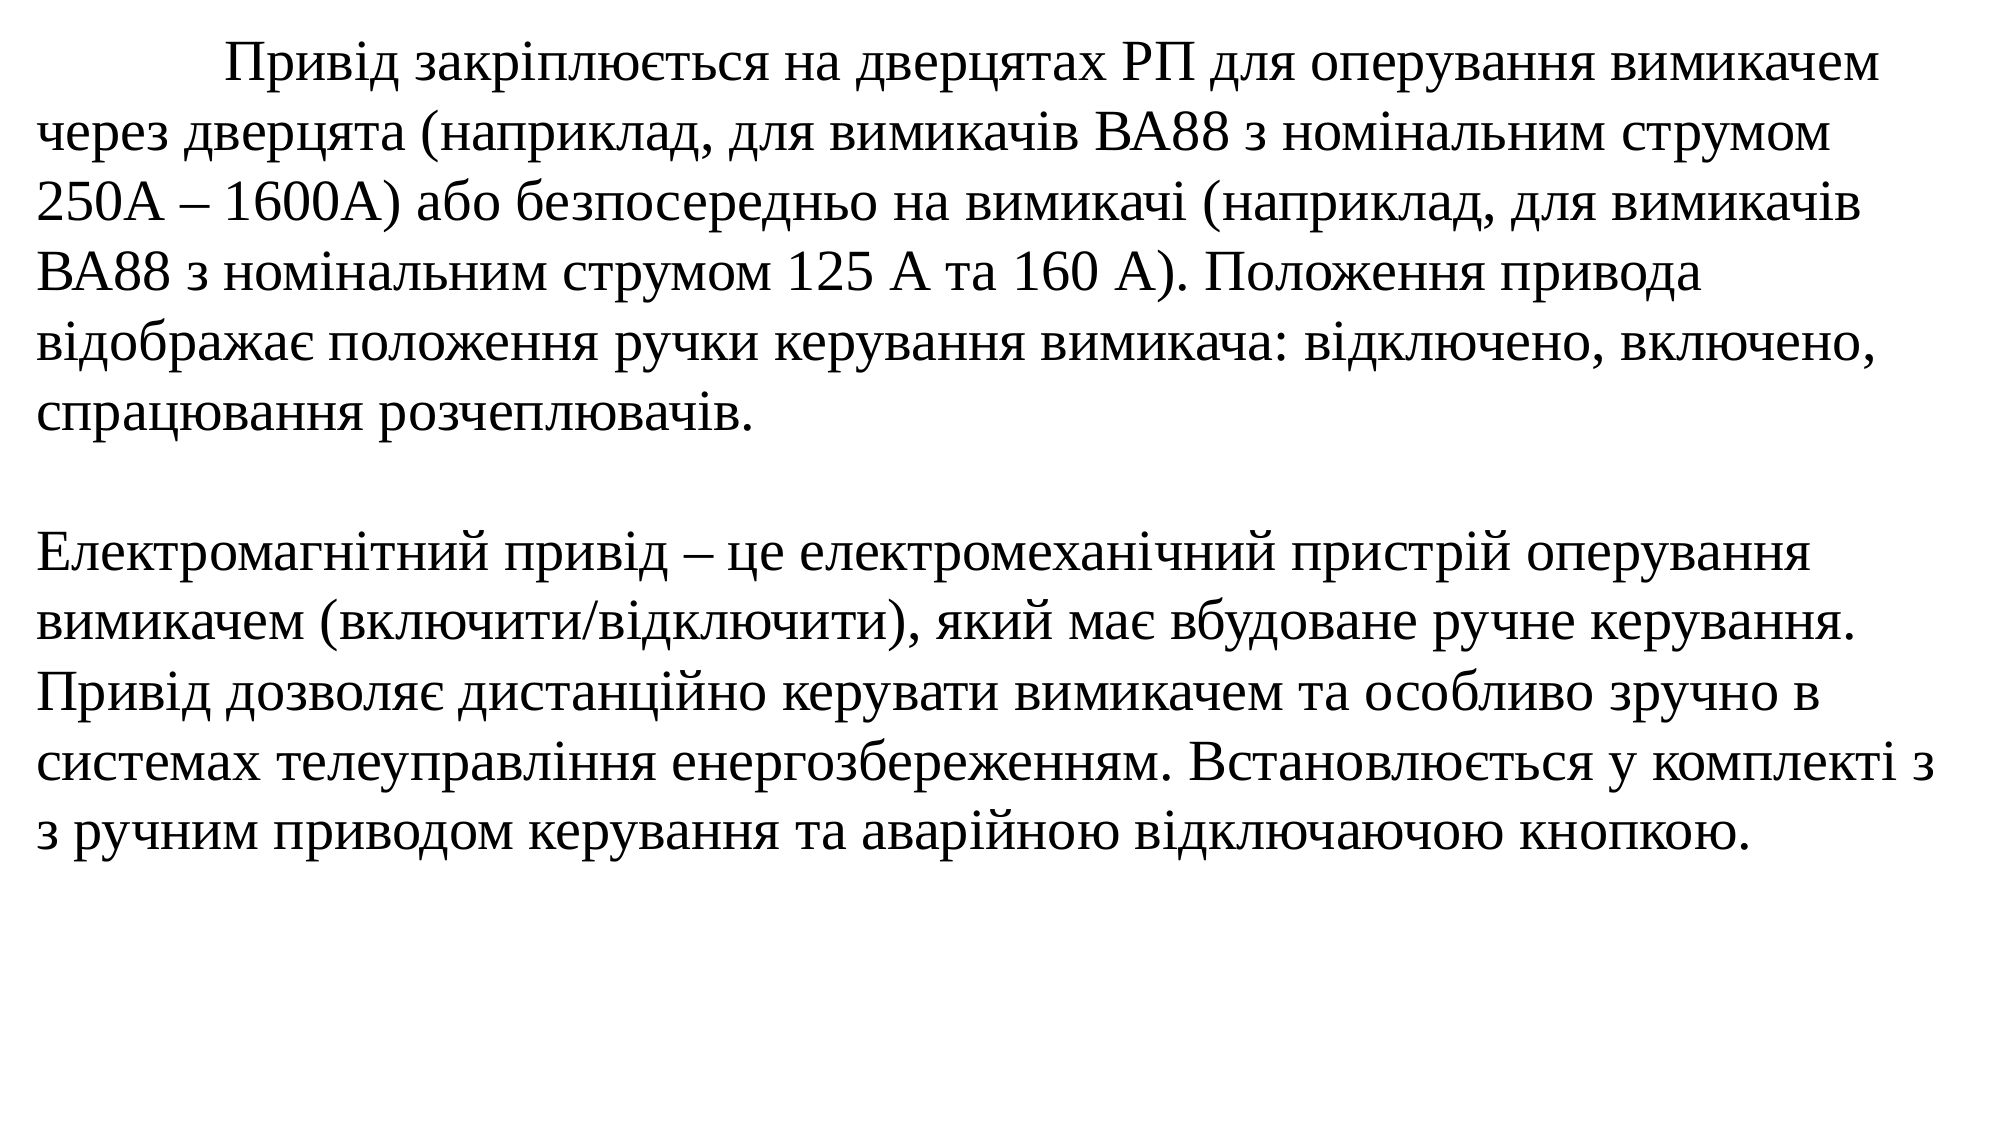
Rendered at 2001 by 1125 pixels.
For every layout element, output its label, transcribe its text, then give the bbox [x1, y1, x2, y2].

text_box Привід закріплюється на дверцятах РП для оперування вимикачем через дверцята (наприклад, для вимикачів ВА88 з номінальним струмом 250А – 1600А) або безпосередньо на вимикачі (наприклад, для вимикачів ВА88 з номінальним струмом 125 А та 160 А). Положення привода відображає положення ручки керування вимикача: відключено, включено, спрацювання розчеплювачів. Електромагнітний привід – це електромеханічний пристрій оперування вимикачем (включити/відключити), який має вбудоване ручне керування. Привід дозволяє дистанційно керувати вимикачем та особливо зручно в системах телеуправління енергозбереженням. Встановлюється у комплекті з з ручним приводом керування та аварійною відключаючою кнопкою. [21, 14, 1978, 939]
